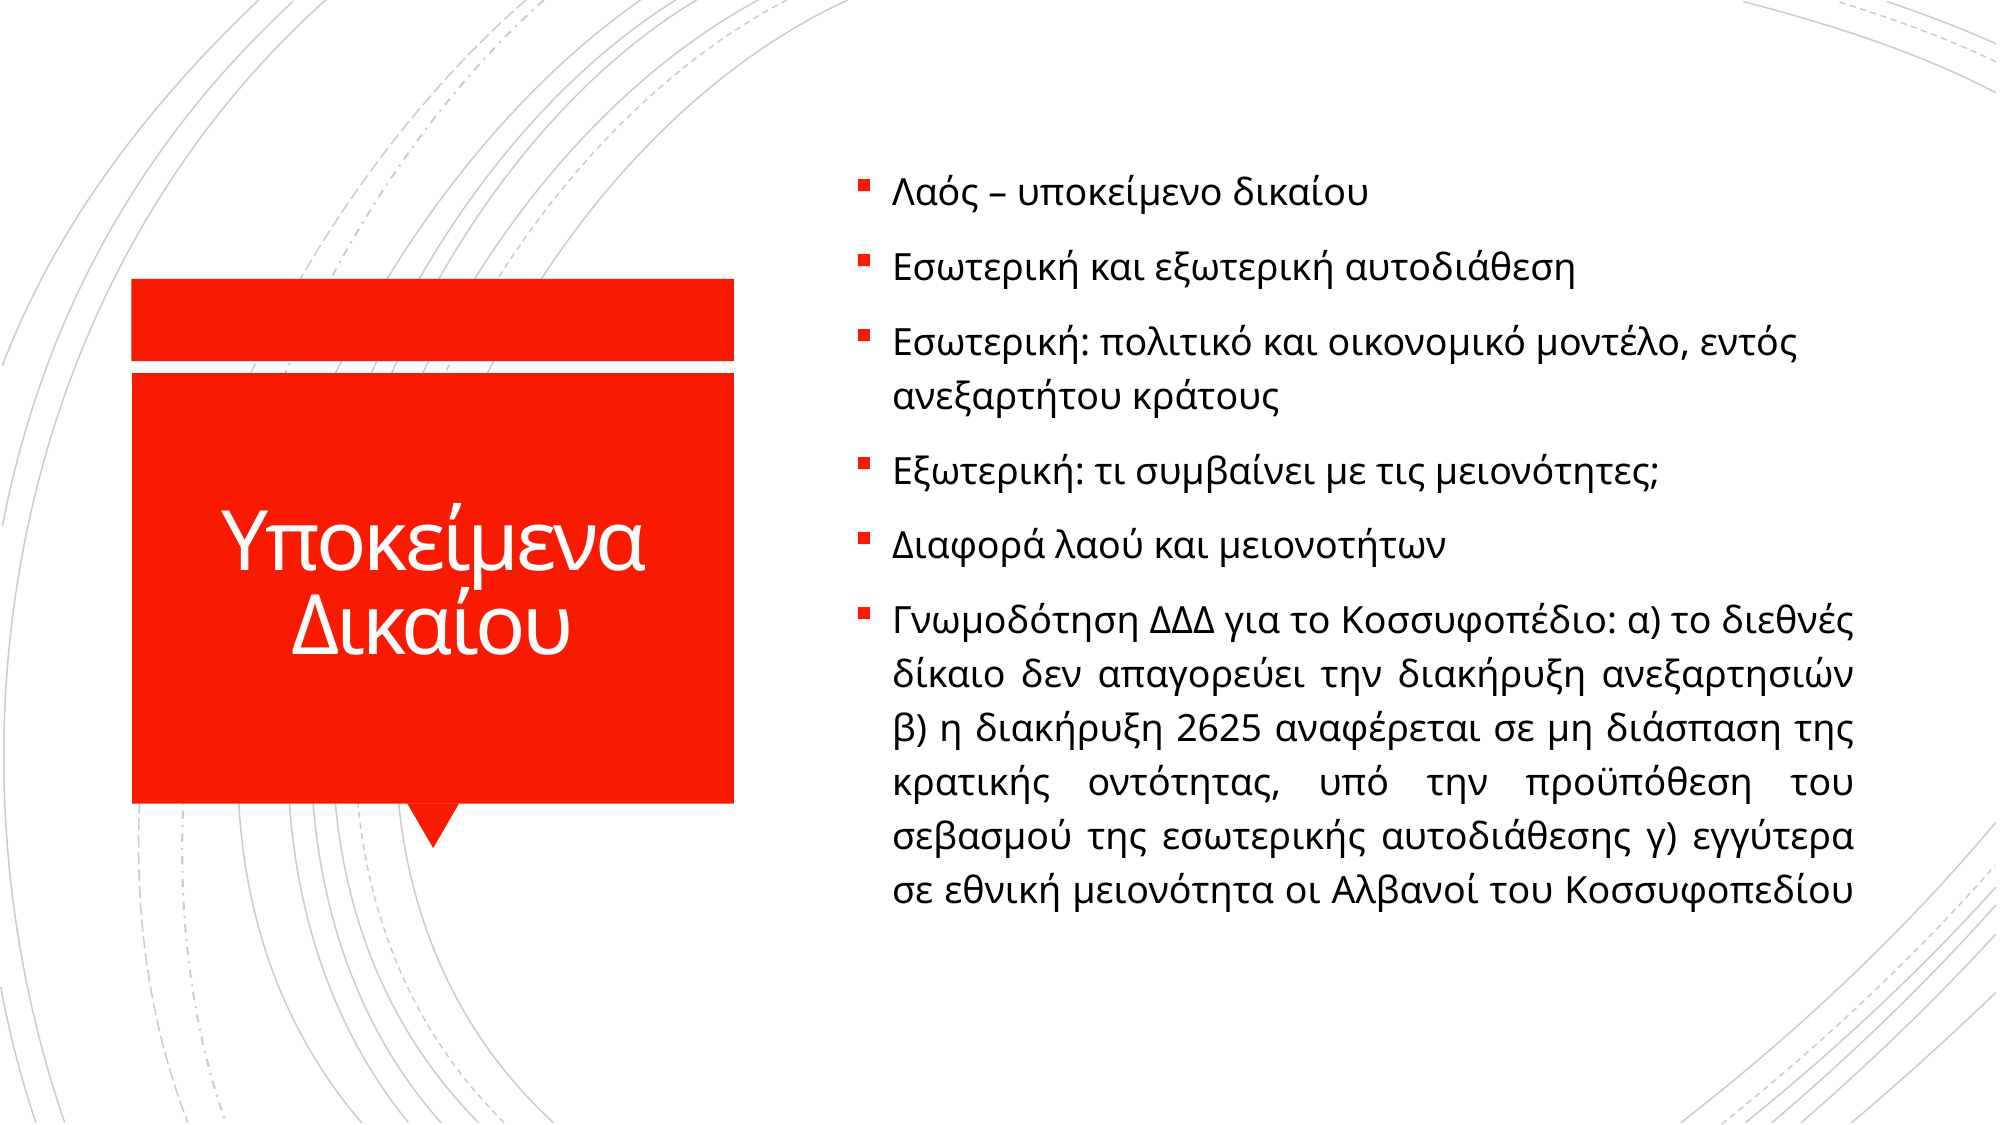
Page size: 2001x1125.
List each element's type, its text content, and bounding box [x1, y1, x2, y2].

list Λαός – υποκείμενο δικαίου Εσωτερική και εξωτερική αυτοδιάθεση Εσωτερική: πολιτικό και οικονομικό μοντέλο, εντός ανεξαρτήτου κράτους Εξωτερική: τι συμβαίνει με τις μειονότητες; Διαφορά λαού και μειονοτήτων Γνωμοδότηση ΔΔΔ για το Κοσσυφοπέδιο: α) το διεθνές δίκαιο δεν απαγορεύει την διακήρυξη ανεξαρτησιών β) η διακήρυξη 2625 αναφέρεται σε μη διάσπαση της κρατικής οντότητας, υπό την προϋπόθεση του σεβασμού της εσωτερικής αυτοδιάθεσης γ) εγγύτερα σε εθνική μειονότητα οι Αλβανοί του Κοσσυφοπεδίου [839, 131, 1871, 993]
title Υποκείμενα Δικαίου [145, 385, 720, 789]
